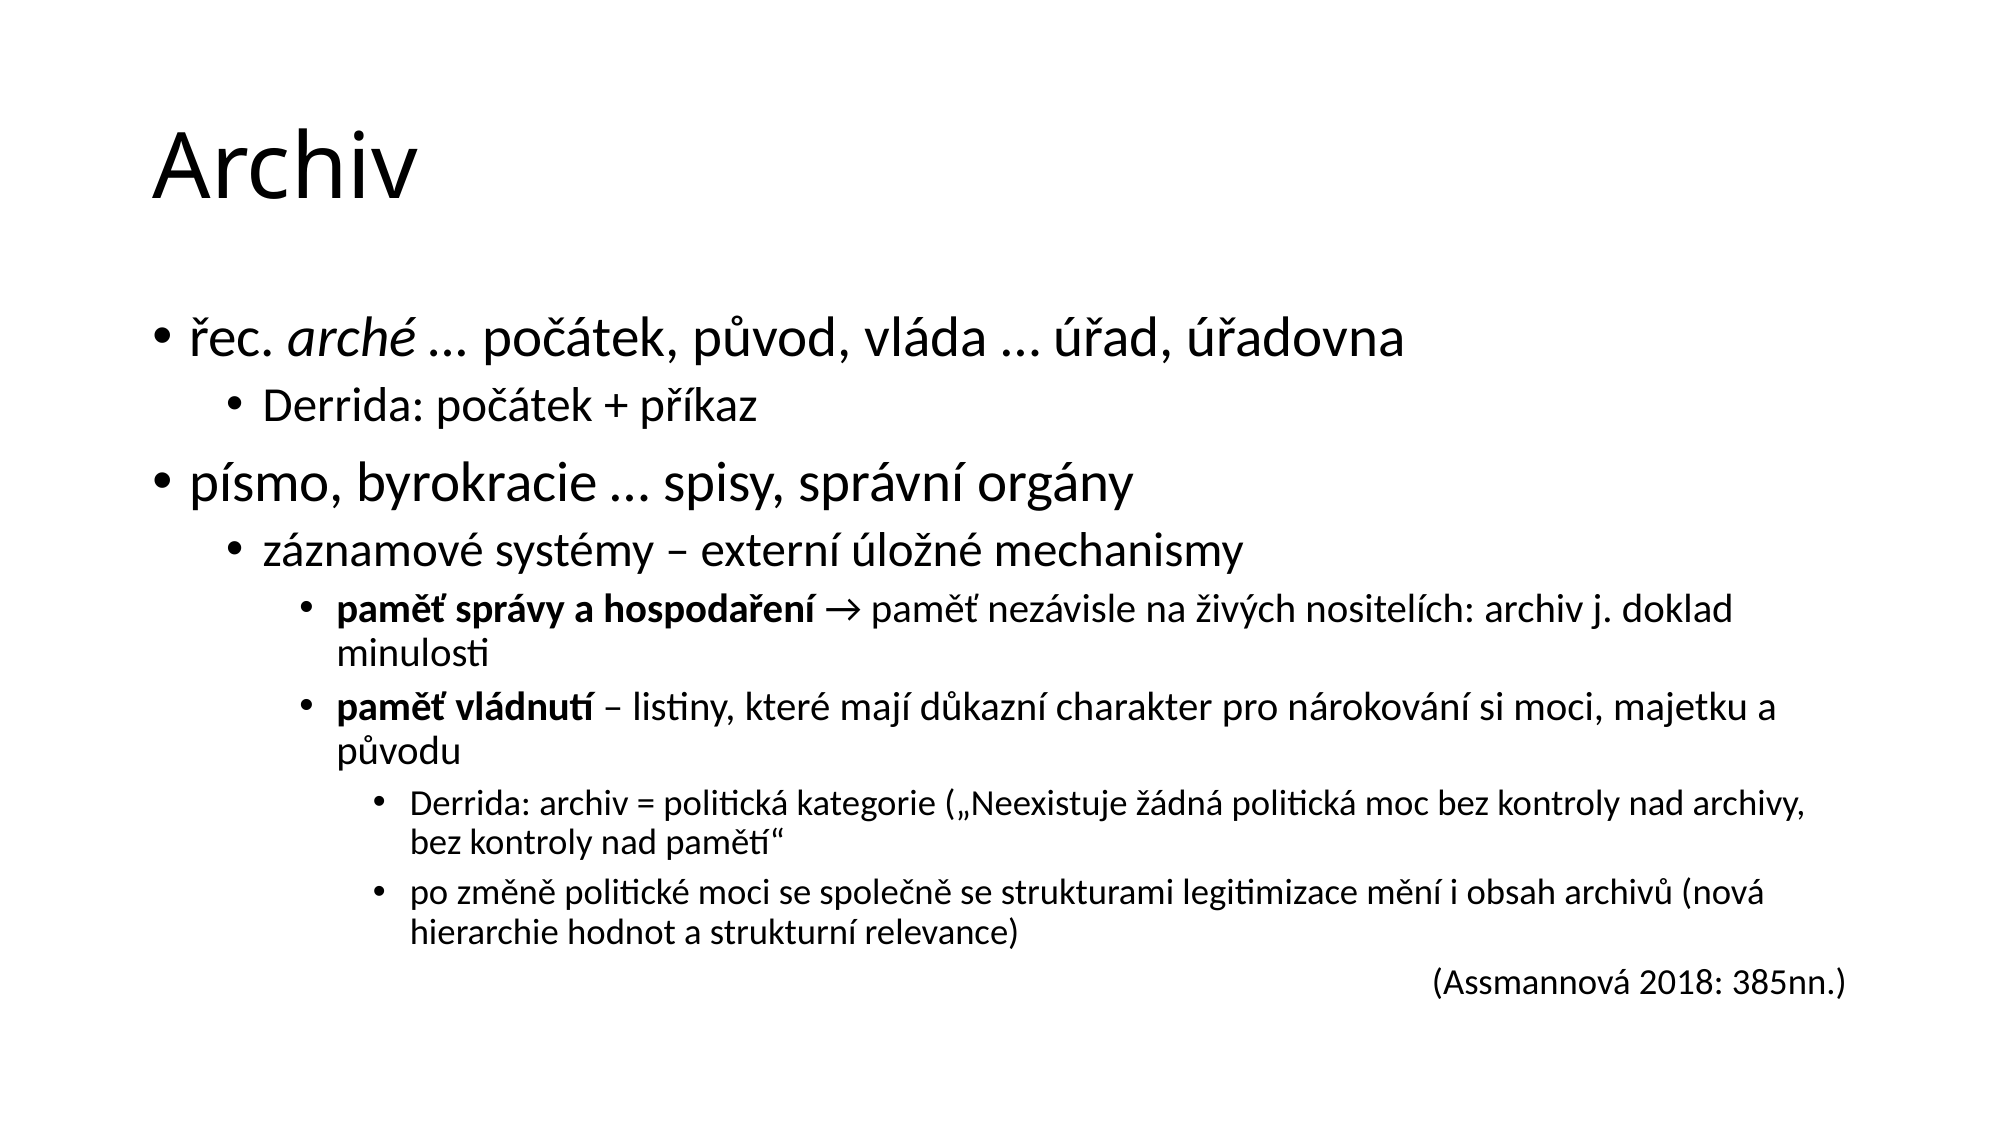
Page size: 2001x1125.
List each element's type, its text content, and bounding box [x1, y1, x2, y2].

list řec. arché … počátek, původ, vláda … úřad, úřadovna Derrida: počátek + příkaz písmo, byrokracie … spisy, správní orgány záznamové systémy – externí úložné mechanismy paměť správy a hospodaření → paměť nezávisle na živých nositelích: archiv j. doklad minulosti paměť vládnutí – listiny, které mají důkazní charakter pro nárokování si moci, majetku a původu Derrida: archiv = politická kategorie („Neexistuje žádná politická moc bez kontroly nad archivy, bez kontroly nad pamětí“ po změně politické moci se společně se strukturami legitimizace mění i obsah archivů (nová hierarchie hodnot a strukturní relevance) (Assmannová 2018: 385nn.) [137, 299, 1863, 1014]
title Archiv [137, 59, 1863, 278]
